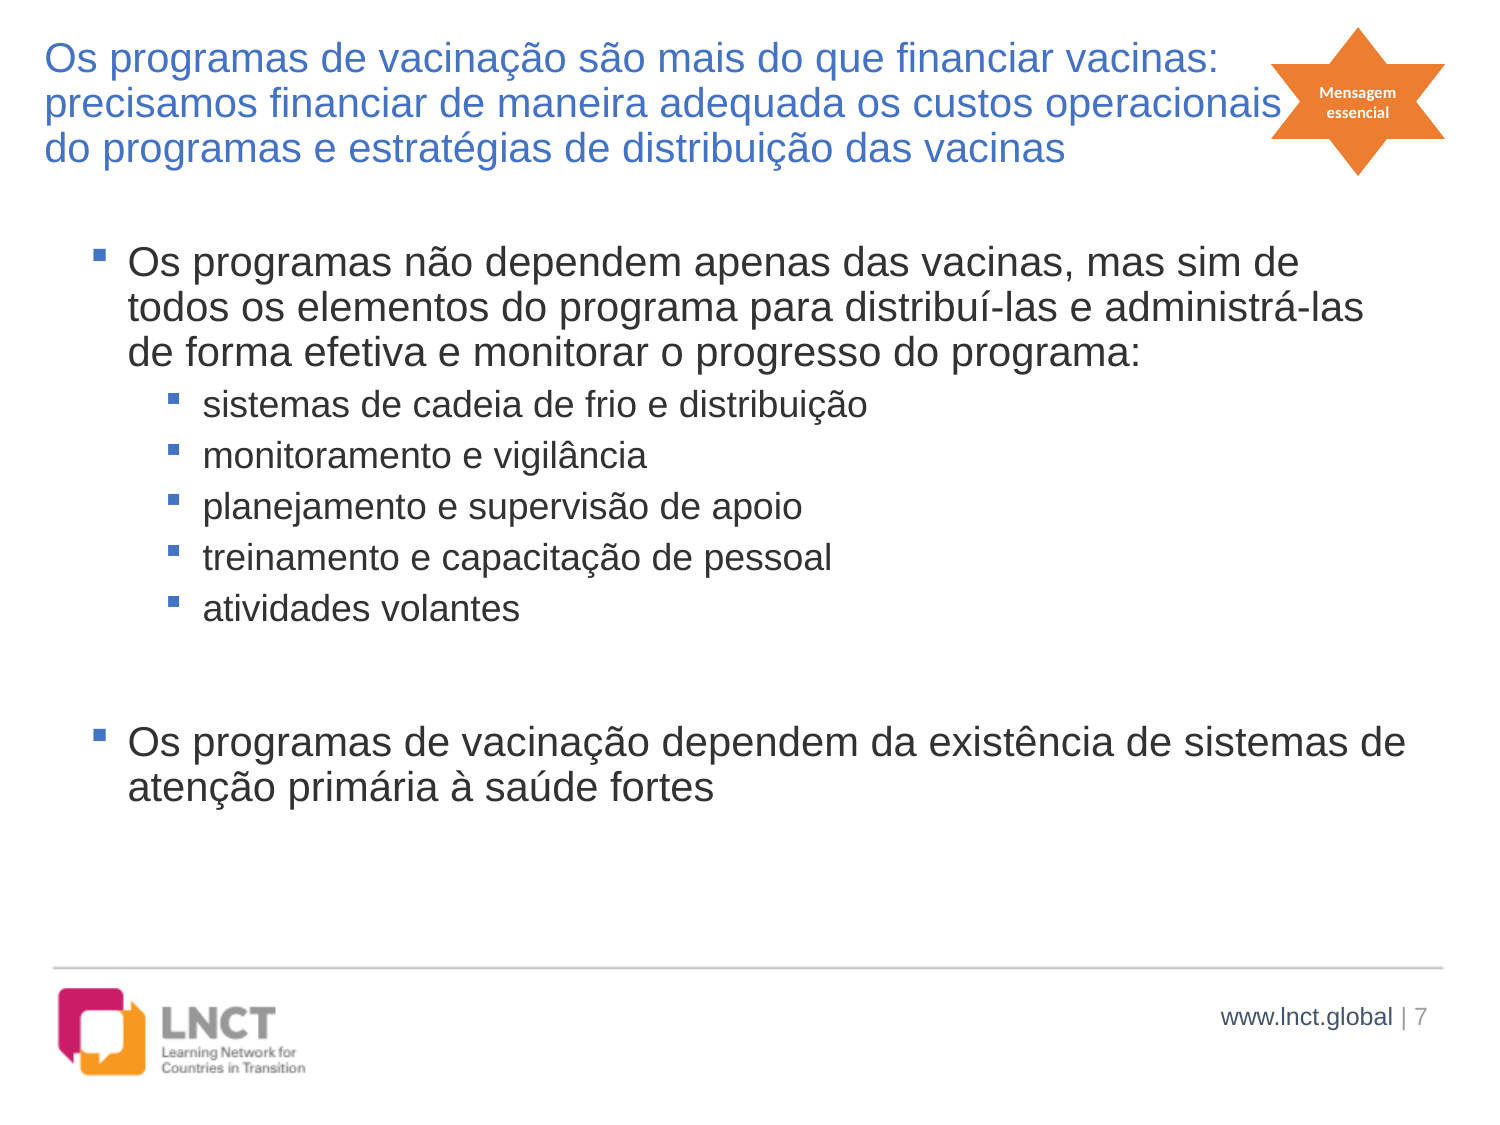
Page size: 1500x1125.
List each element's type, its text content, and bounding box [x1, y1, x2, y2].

list Os programas não dependem apenas das vacinas, mas sim de todos os elementos do programa para distribuí-las e administrá-las de forma efetiva e monitorar o progresso do programa: sistemas de cadeia de frio e distribuição monitoramento e vigilância planejamento e supervisão de apoio treinamento e capacitação de pessoal atividades volantes Os programas de vacinação dependem da existência de sistemas de atenção primária à saúde fortes [75, 232, 1425, 930]
slide_number www.lnct.global | 7 [1093, 985, 1444, 1046]
title Os programas de vacinação são mais do que financiar vacinas: precisamos financiar de maneira adequada os custos operacionais do programas e estratégias de distribuição das vacinas [29, 28, 1317, 251]
text_box Mensagem essencial [1270, 27, 1446, 177]
